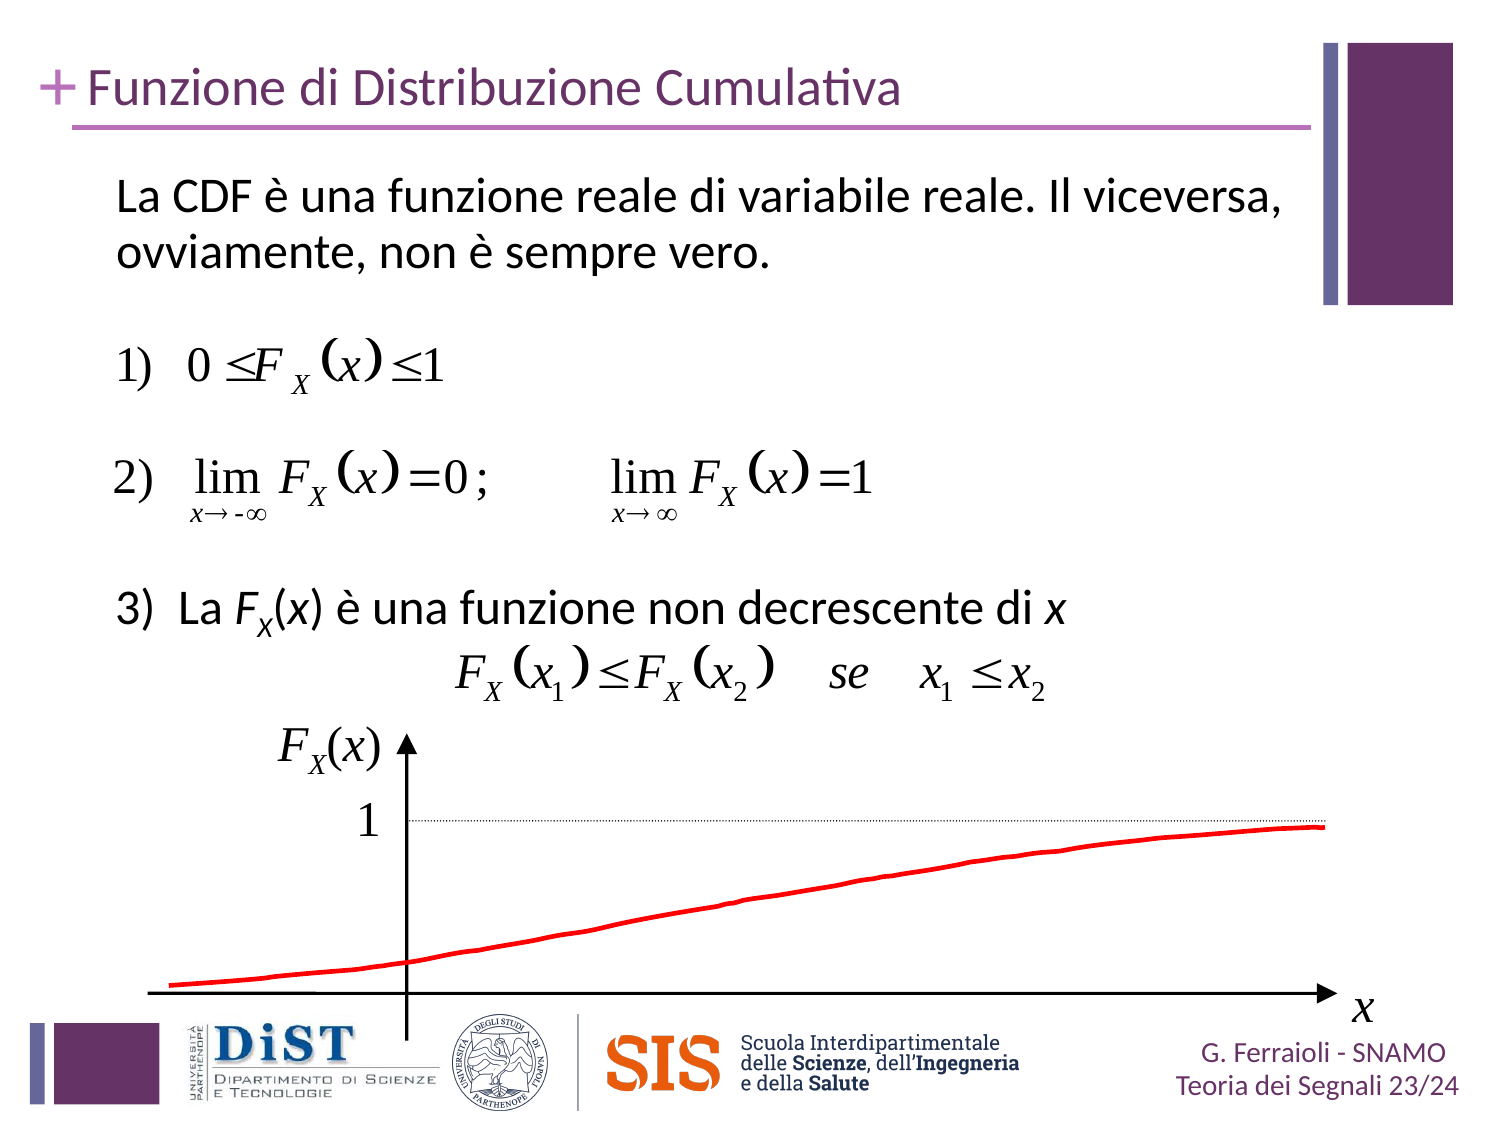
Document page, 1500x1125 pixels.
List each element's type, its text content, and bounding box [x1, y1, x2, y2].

text_box La CDF è una funzione reale di variabile reale. Il viceversa, ovviamente, non è sempre vero. [101, 160, 1461, 287]
title Funzione di Distribuzione Cumulativa [72, 49, 1312, 128]
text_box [116, 337, 445, 401]
text_box FX(x) [263, 704, 397, 783]
text_box [168, 827, 1326, 986]
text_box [449, 644, 1051, 706]
text_box 1 [341, 784, 396, 855]
text_box [397, 733, 418, 820]
text_box 3) La FX(x) è una funzione non decrescente di x [100, 567, 1317, 646]
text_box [108, 450, 873, 530]
text_box x [1337, 970, 1390, 1042]
picture [170, 1014, 1019, 1112]
text_box [407, 983, 1337, 1004]
